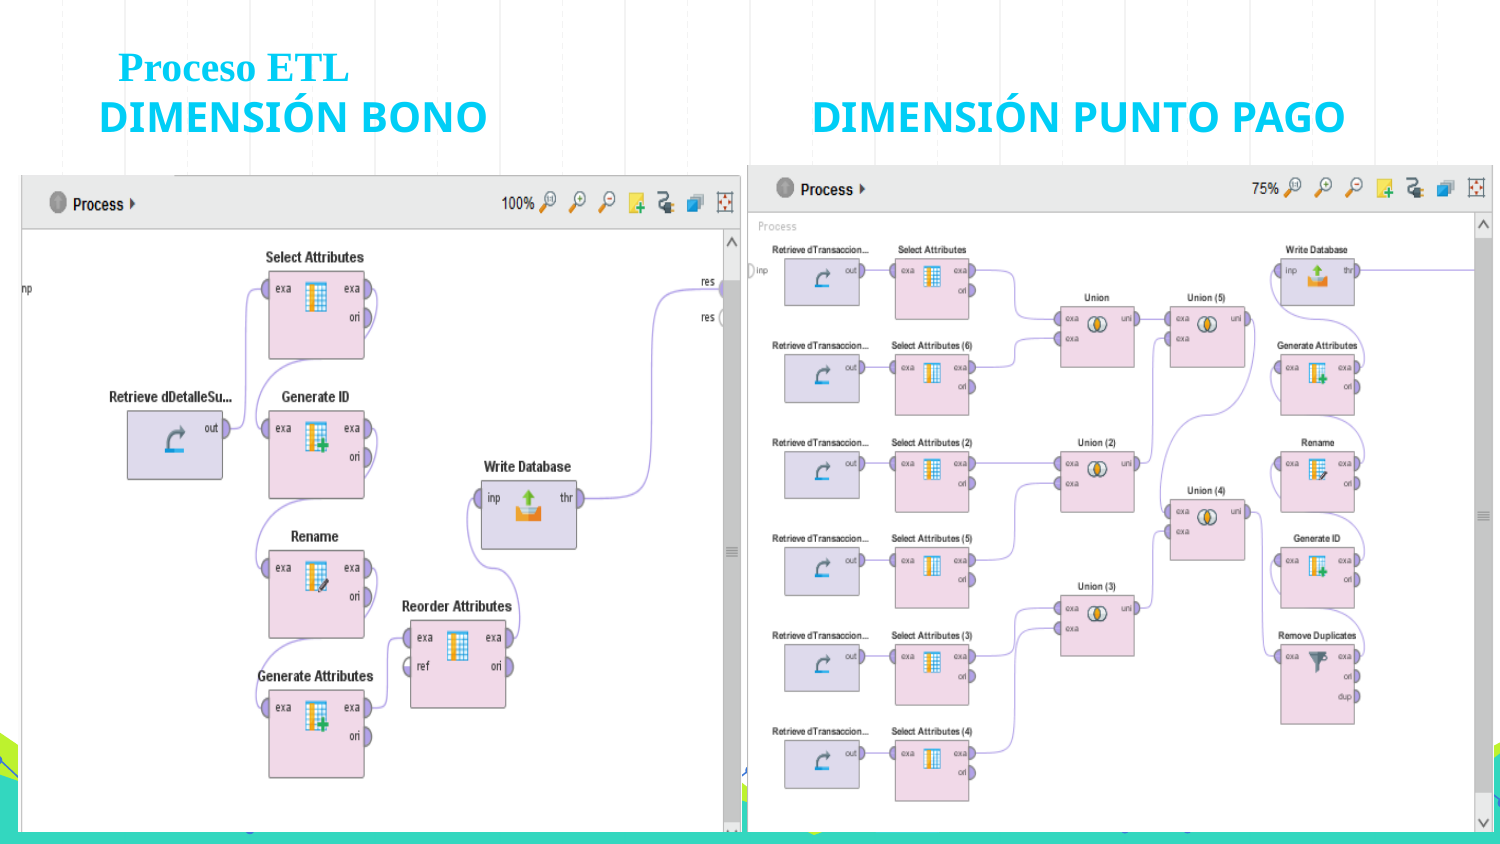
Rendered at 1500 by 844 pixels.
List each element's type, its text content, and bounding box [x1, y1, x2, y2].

picture [747, 165, 1494, 833]
title DIMENSIÓN BONO DIMENSIÓN PUNTO PAGO [83, 128, 1431, 173]
picture [17, 175, 743, 832]
text_box Proceso ETL [103, 32, 366, 97]
slide_number 12 [1403, 840, 1494, 844]
